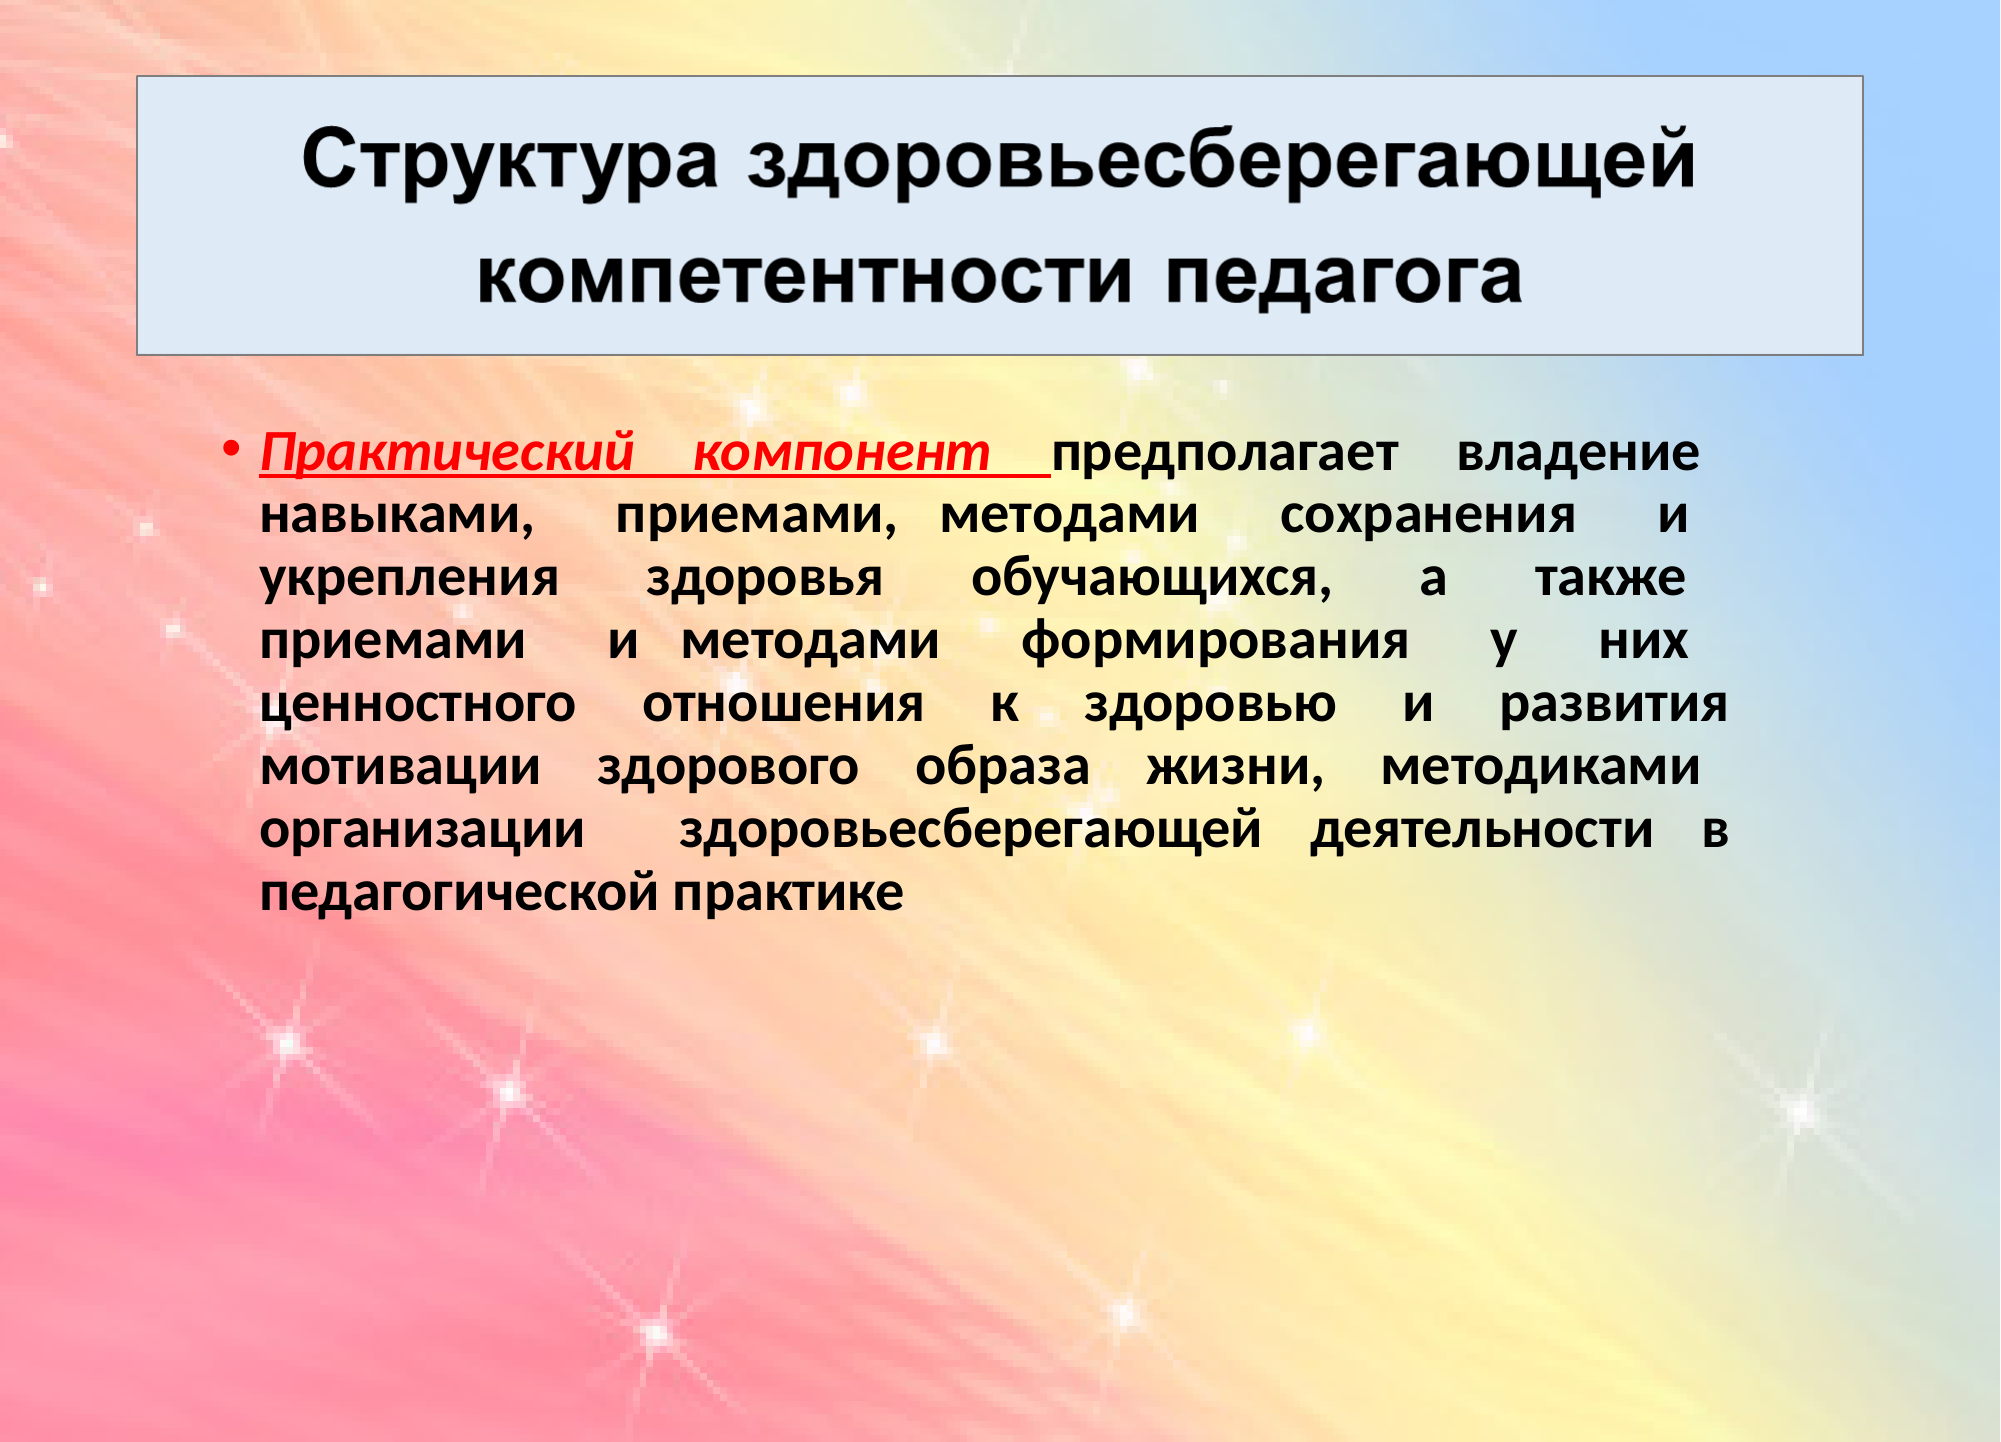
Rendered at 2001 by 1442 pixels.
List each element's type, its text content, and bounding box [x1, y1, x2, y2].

picture [0, 0, 2001, 1442]
list Практический компонент предполагает владение навыками, приемами, методами сохранения и укрепления здоровья обучающихся, а также приемами и методами формирования у них ценностного отношения к здоровью и развития мотивации здорового образа жизни, методиками организации здоровьесберегающей деятельности в педагогической практике [206, 412, 1746, 1327]
